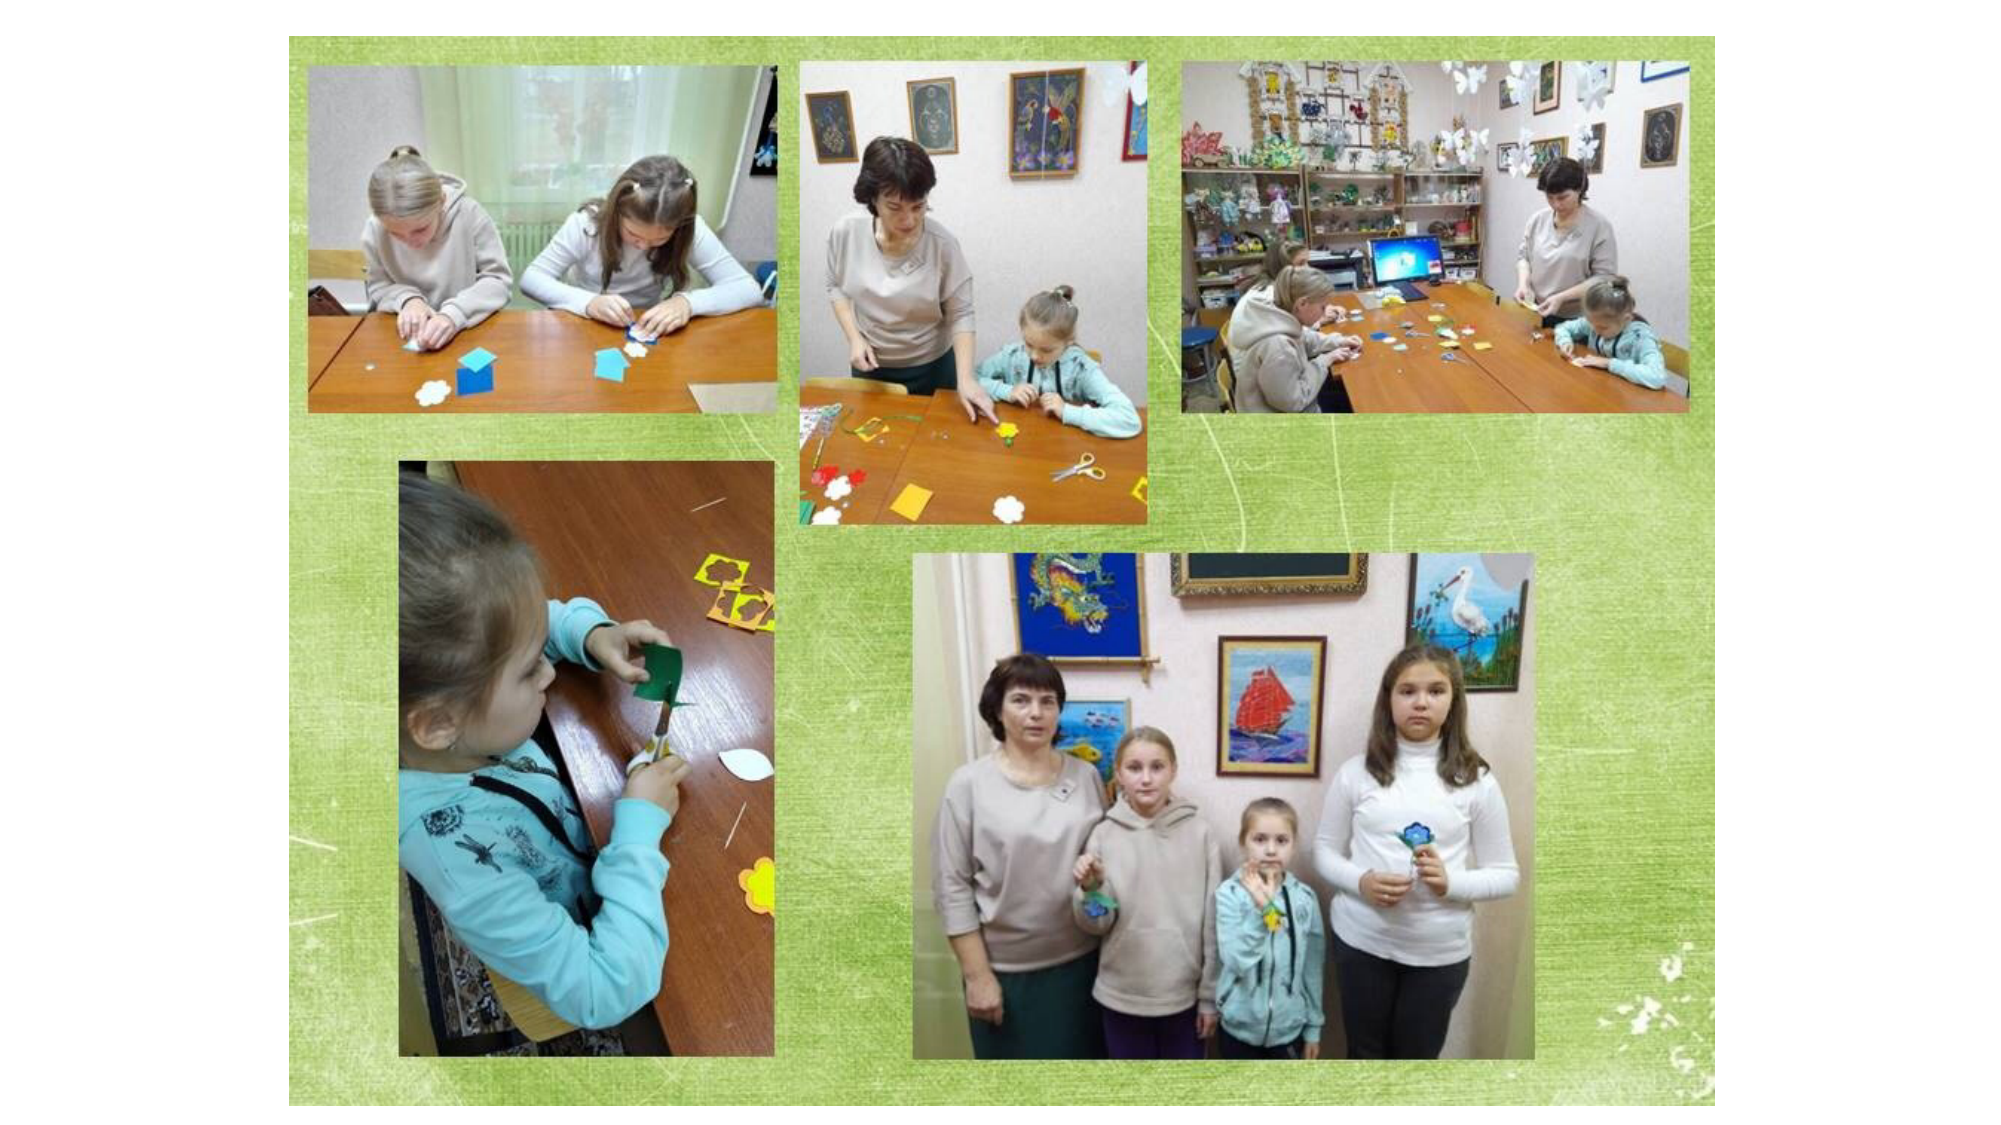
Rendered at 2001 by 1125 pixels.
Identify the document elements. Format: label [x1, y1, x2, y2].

list [289, 36, 1715, 1106]
